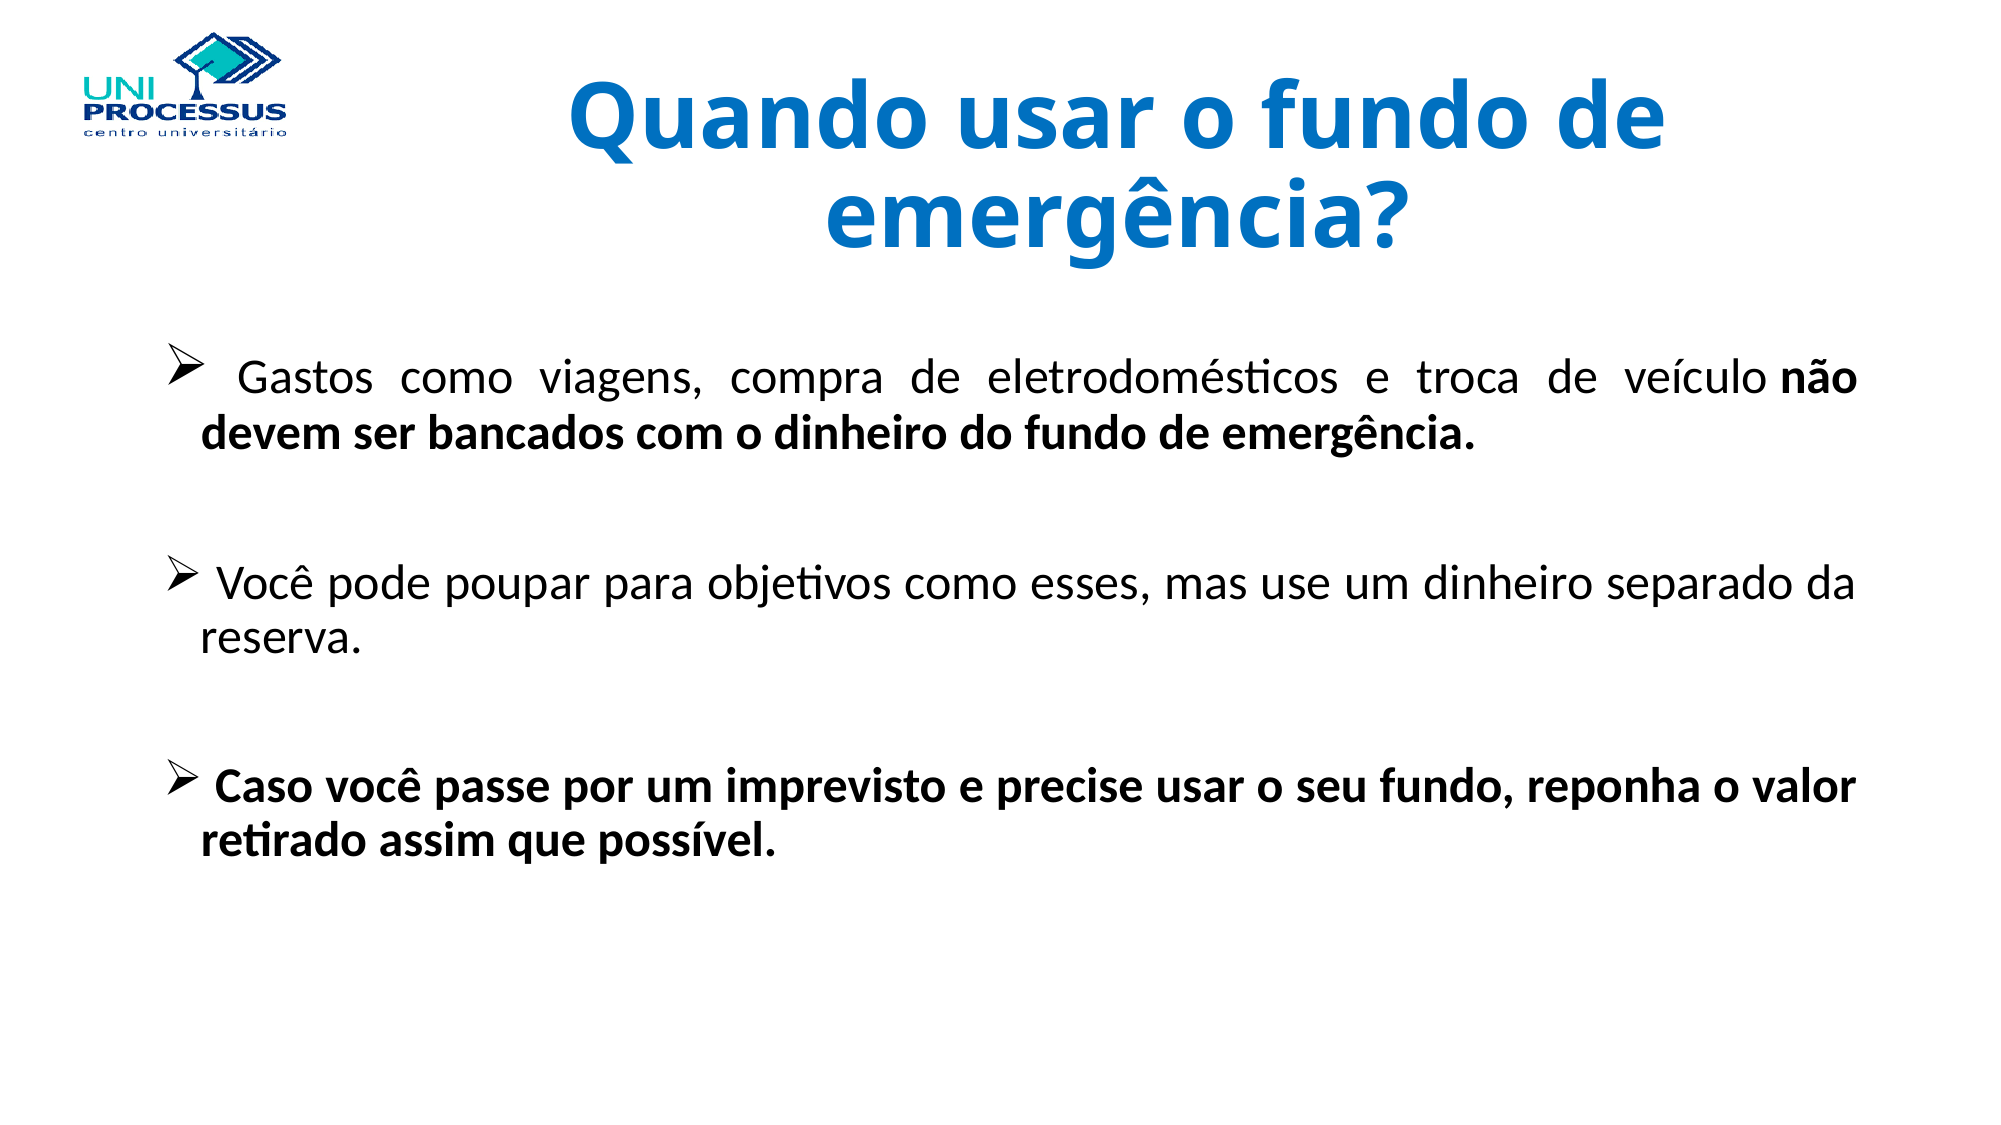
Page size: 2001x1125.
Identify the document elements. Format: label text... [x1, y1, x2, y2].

title Quando usar o fundo de emergência? [308, 59, 1928, 278]
list Gastos como viagens, compra de eletrodomésticos e troca de veículo não devem ser bancados com o dinheiro do fundo de emergência. Você pode poupar para objetivos como esses, mas use um dinheiro separado da reserva. Caso você passe por um imprevisto e precise usar o seu fundo, reponha o valor retirado assim que possível. [148, 335, 1874, 1125]
picture [48, 1, 323, 185]
